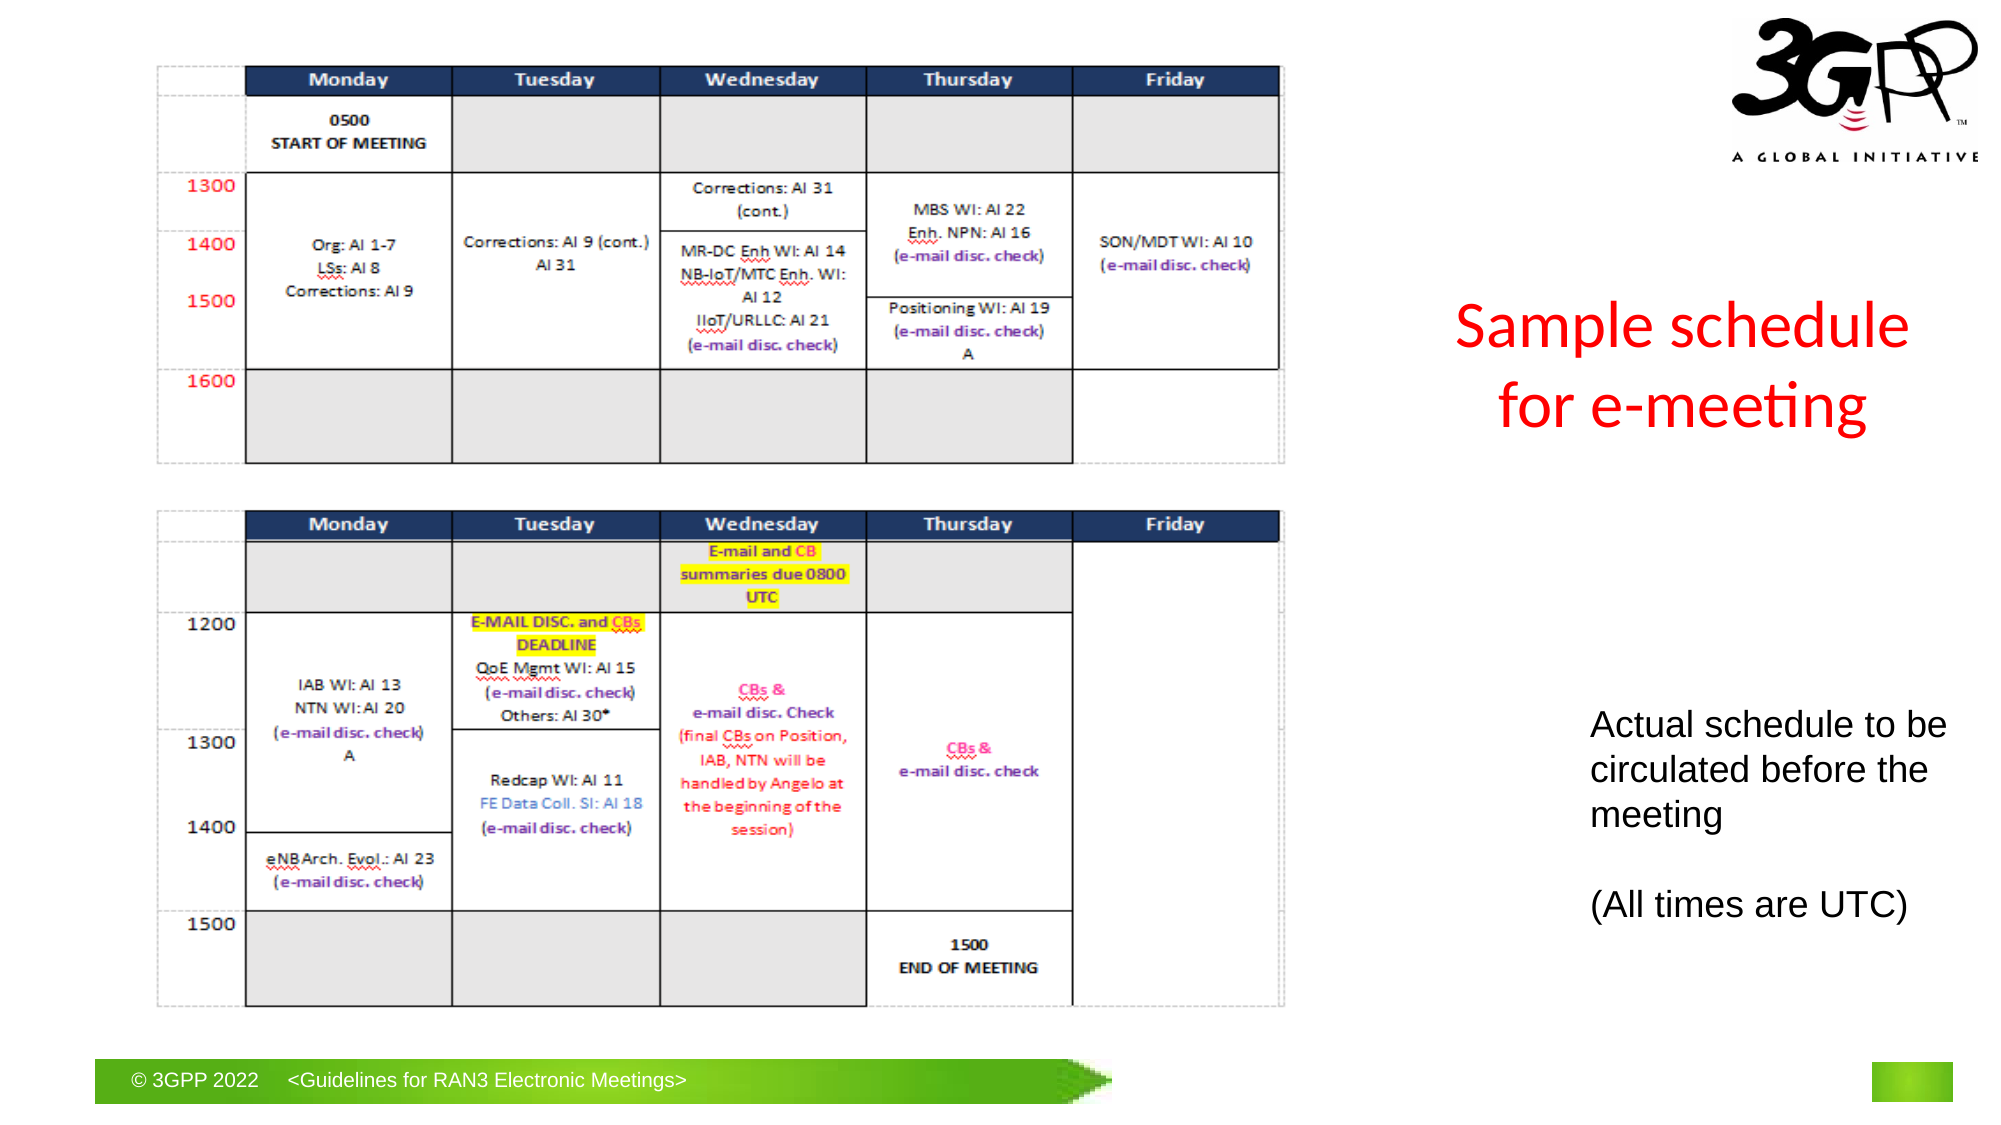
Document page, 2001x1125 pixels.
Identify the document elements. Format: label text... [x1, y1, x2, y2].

title Sample schedule for e-meeting [1401, 266, 1966, 455]
slide_number [1866, 1065, 1954, 1102]
picture [1732, 18, 1978, 162]
text_box Actual schedule to be circulated before the meeting (All times are UTC) [1575, 692, 1966, 933]
picture [95, 1059, 1112, 1104]
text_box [129, 49, 1326, 1035]
